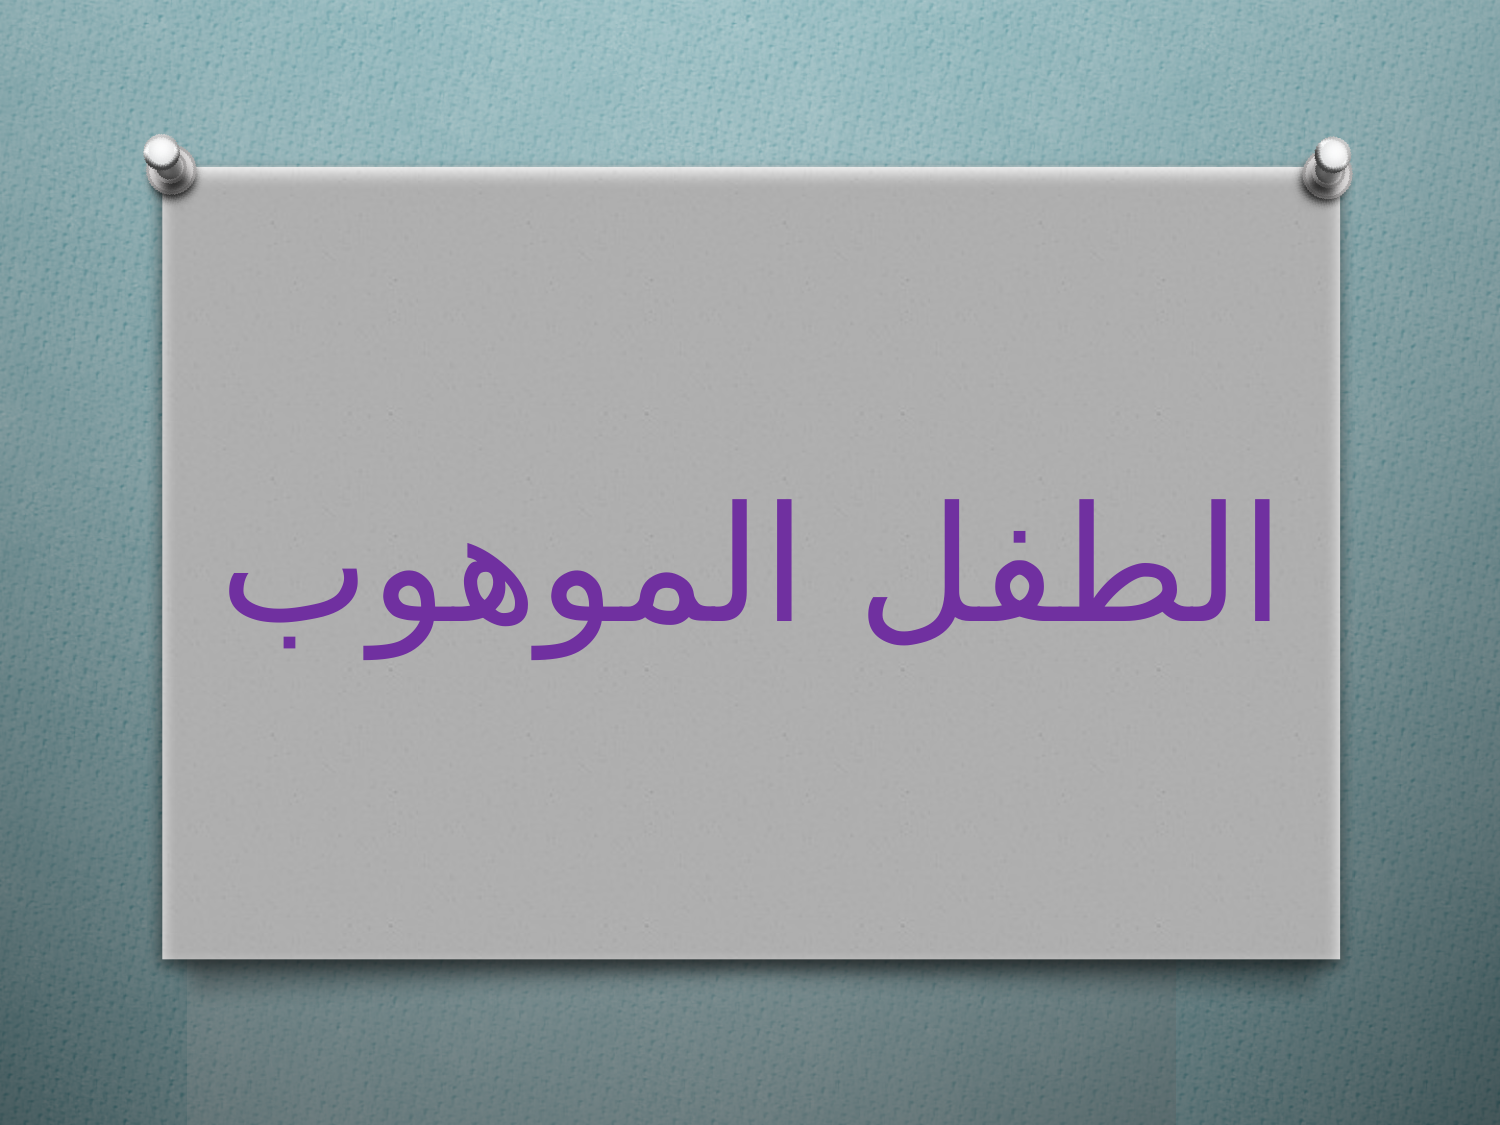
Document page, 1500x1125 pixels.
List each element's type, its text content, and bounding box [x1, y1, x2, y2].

picture [1274, 109, 1396, 230]
picture [112, 100, 235, 224]
title الطفل الموهوب [109, 361, 1398, 662]
